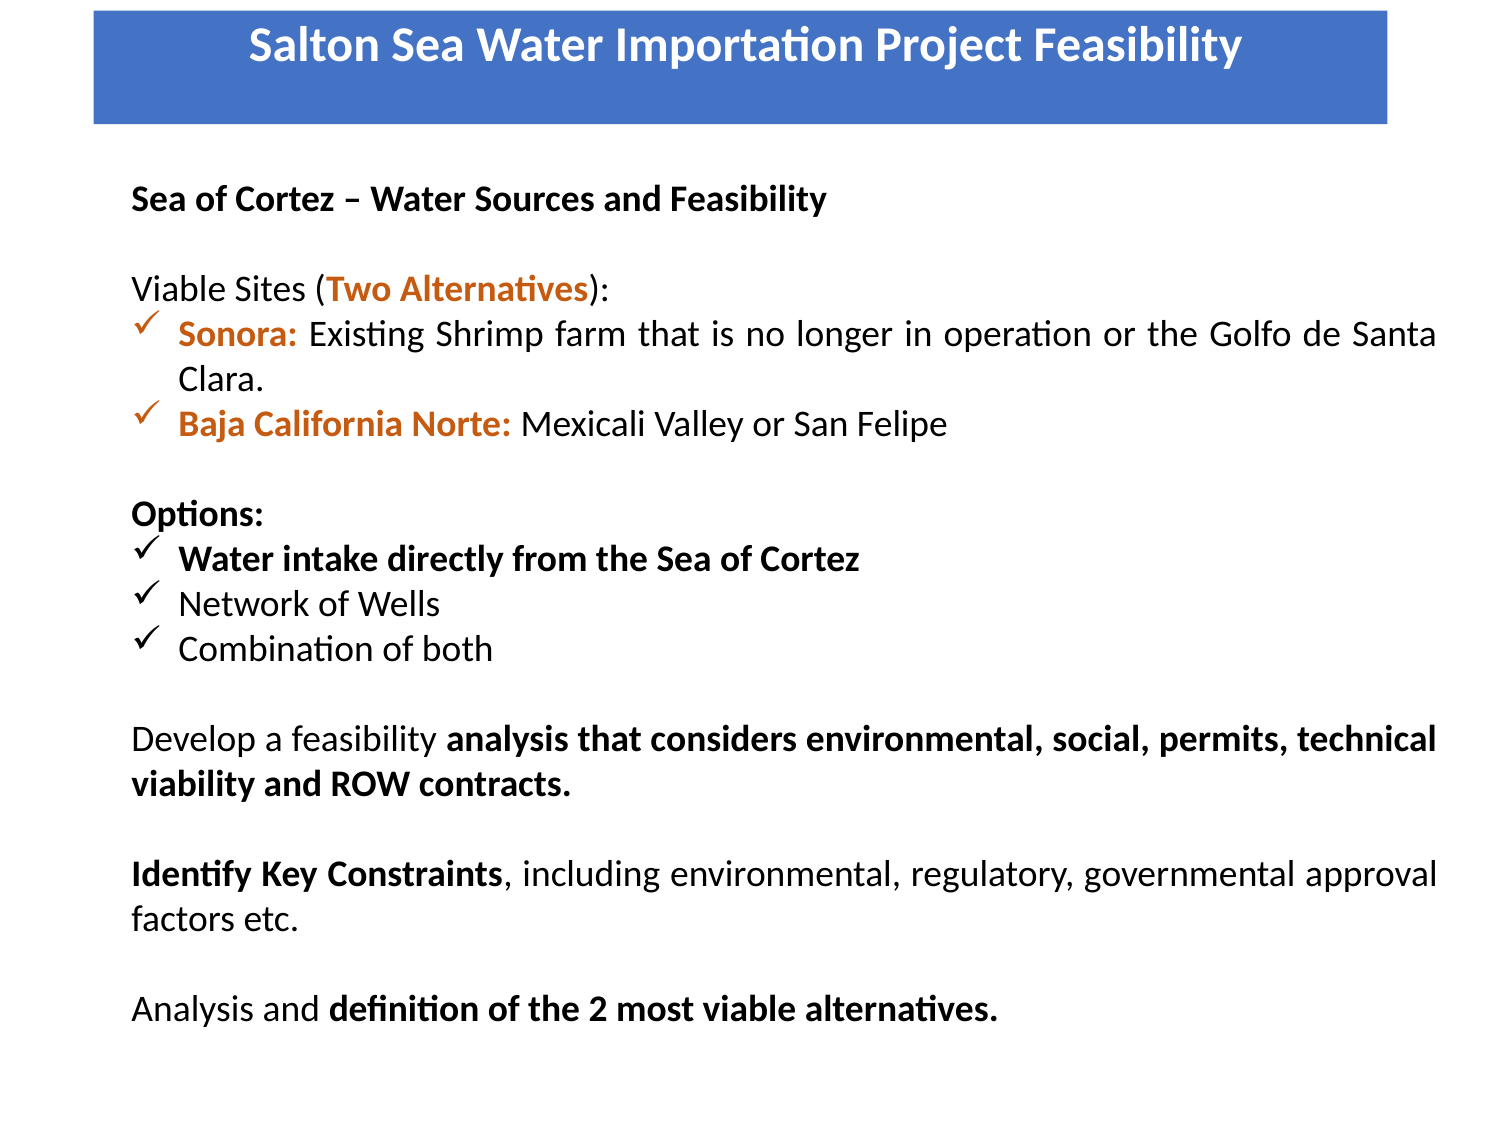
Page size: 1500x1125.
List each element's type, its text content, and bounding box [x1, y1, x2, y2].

text_box Salton Sea Water Importation Project Feasibility [93, 10, 1388, 125]
text_box [78, 29, 1469, 315]
text_box Sea of Cortez – Water Sources and Feasibility Viable Sites (Two Alternatives): Sonora: Existing Shrimp farm that is no longer in operation or the Golfo de Santa Clara. Baja California Norte: Mexicali Valley or San Felipe Options: Water intake directly from the Sea of Cortez Network of Wells Combination of both Develop a feasibility analysis that considers environmental, social, permits, technical viability and ROW contracts. Identify Key Constraints, including environmental, regulatory, governmental approval factors etc. Analysis and definition of the 2 most viable alternatives. [116, 166, 1454, 1081]
